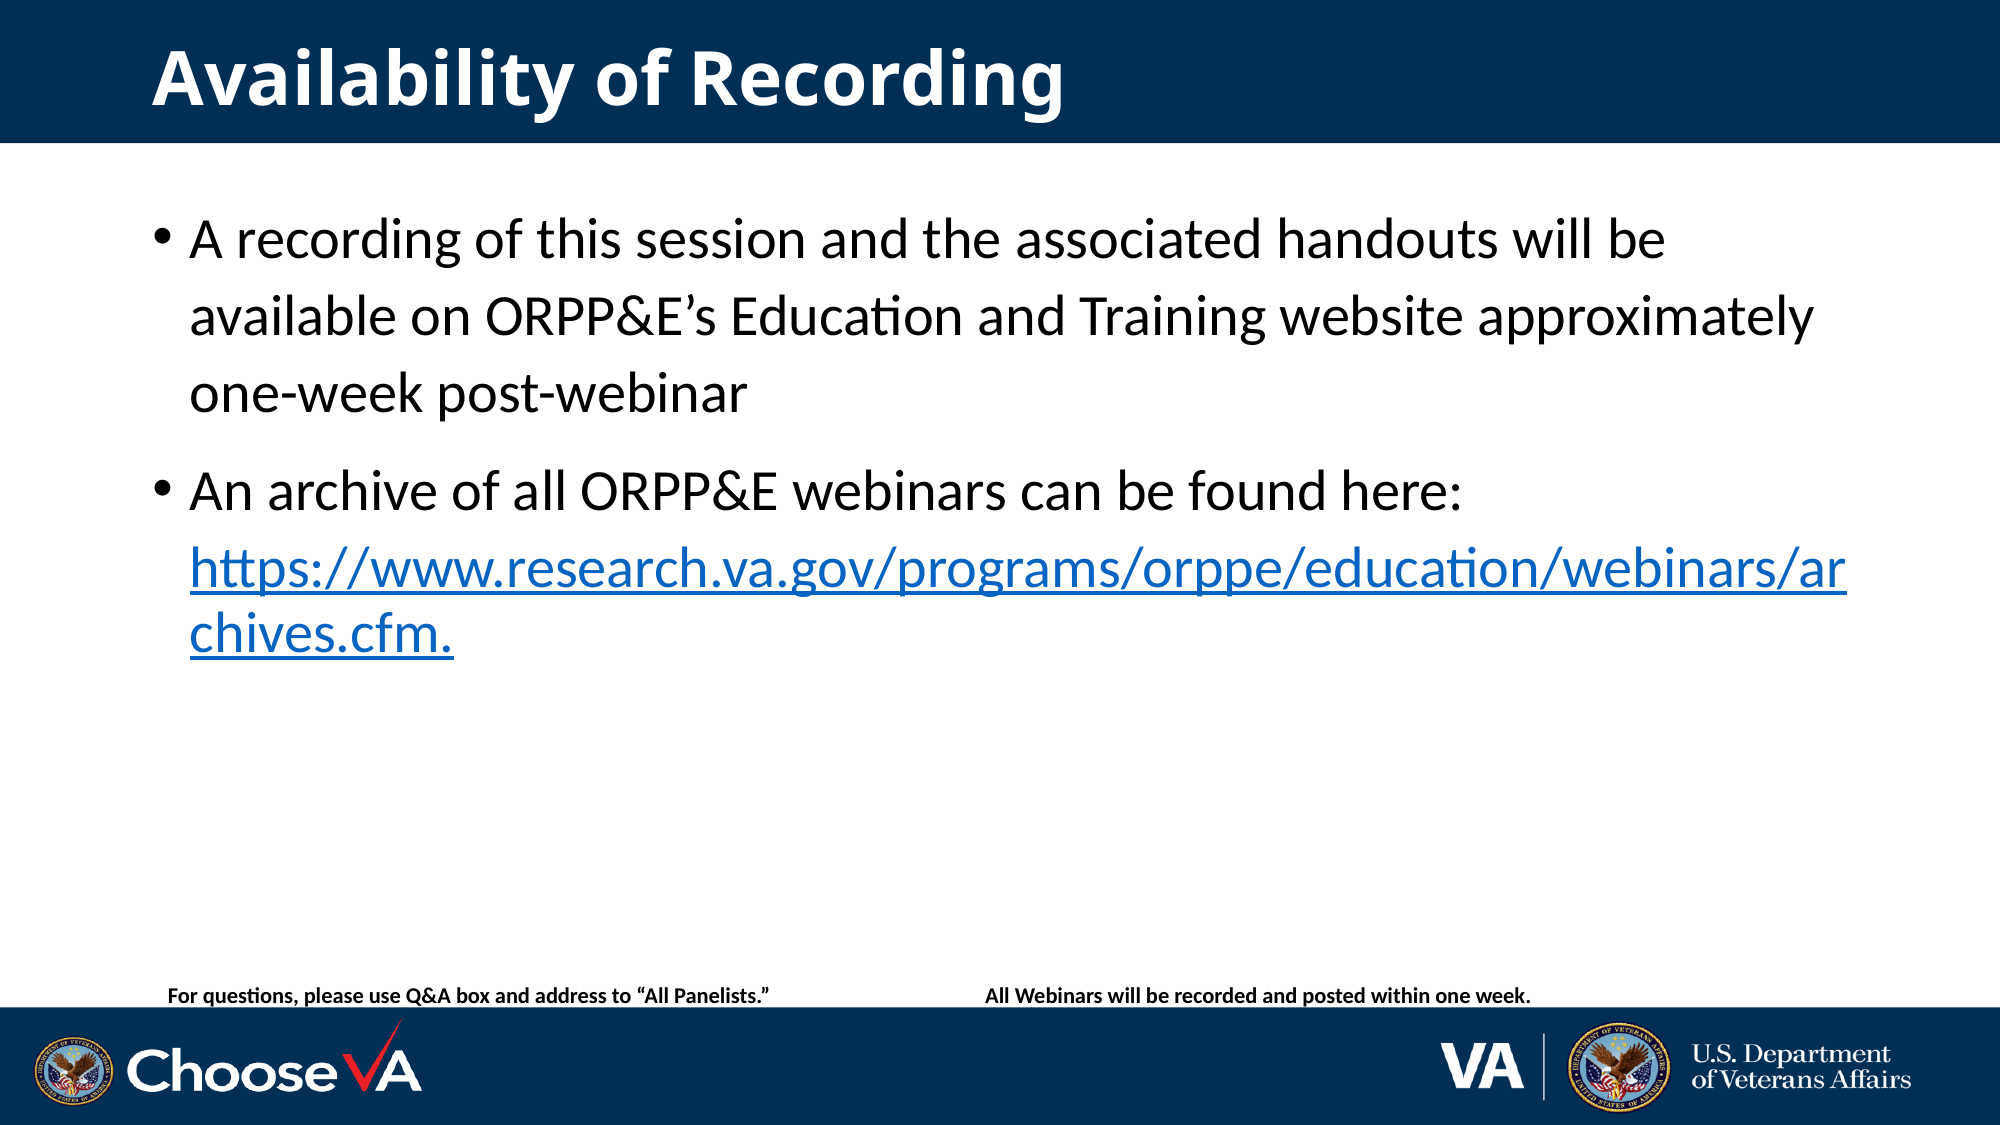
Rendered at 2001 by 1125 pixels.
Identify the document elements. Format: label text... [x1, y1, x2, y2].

title Availability of Recording [137, 19, 1863, 143]
text_box For questions, please use Q&A box and address to “All Panelists.” All Webinars will be recorded and posted within one week. [152, 976, 1848, 1016]
list A recording of this session and the associated handouts will be available on ORPP&E’s Education and Training website approximately one-week post-webinar An archive of all ORPP&E webinars can be found here: https://www.research.va.gov/programs/orppe/education/webinars/archives.cfm. [137, 186, 1863, 977]
picture [33, 1015, 422, 1106]
picture [1434, 1014, 1917, 1120]
